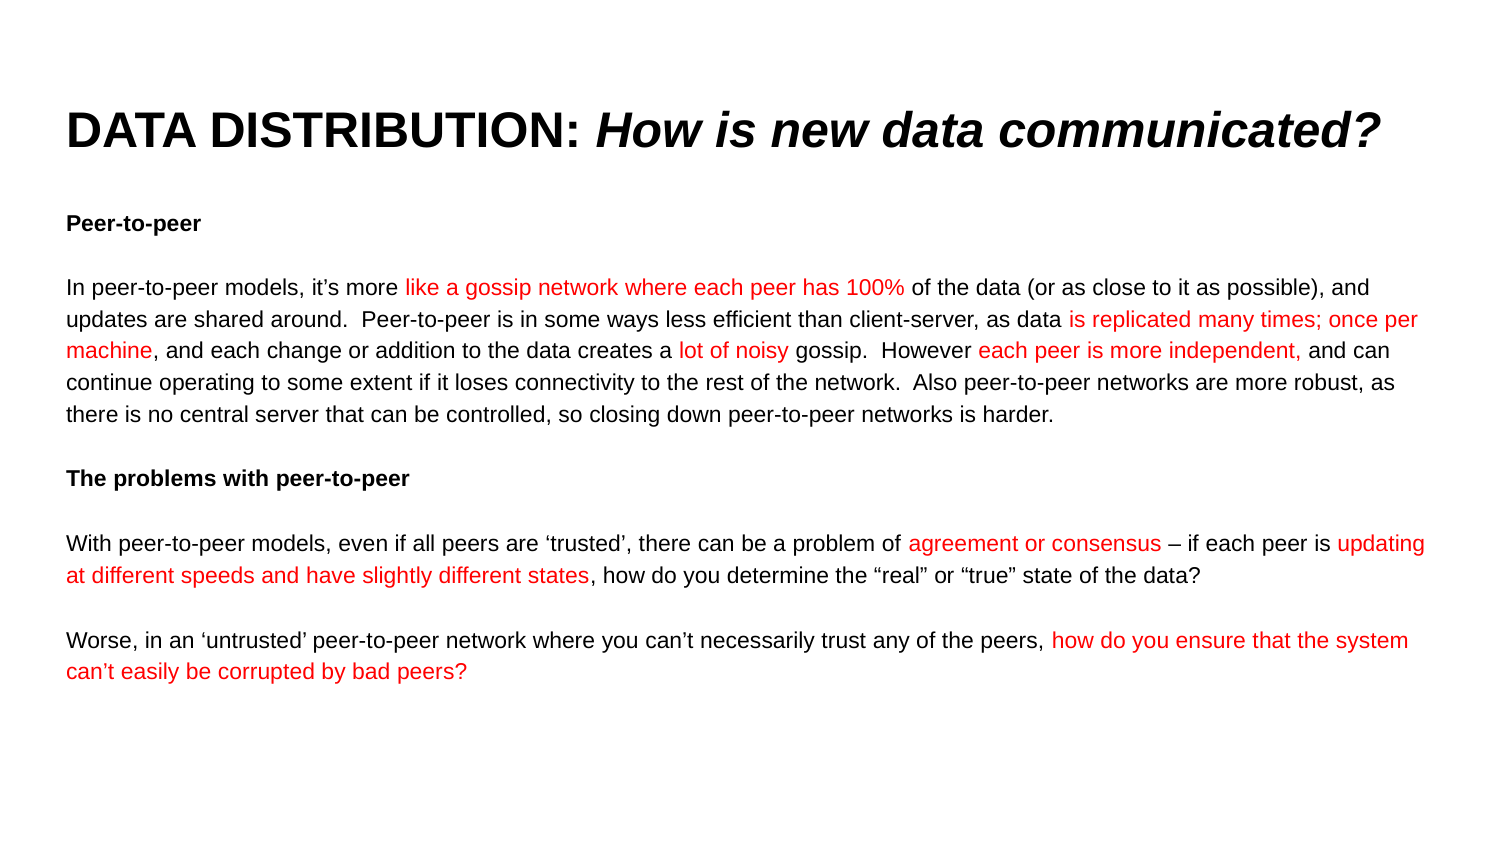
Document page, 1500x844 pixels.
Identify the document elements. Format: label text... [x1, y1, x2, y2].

title DATA DISTRIBUTION: How is new data communicated? [51, 72, 1449, 167]
list Peer-to-peer In peer-to-peer models, it’s more like a gossip network where each peer has 100% of the data (or as close to it as possible), and updates are shared around. Peer-to-peer is in some ways less efficient than client-server, as data is replicated many times; once per machine, and each change or addition to the data creates a lot of noisy gossip. However each peer is more independent, and can continue operating to some extent if it loses connectivity to the rest of the network. Also peer-to-peer networks are more robust, as there is no central server that can be controlled, so closing down peer-to-peer networks is harder. The problems with peer-to-peer With peer-to-peer models, even if all peers are ‘trusted’, there can be a problem of agreement or consensus – if each peer is updating at different speeds and have slightly different states, how do you determine the “real” or “true” state of the data? Worse, in an ‘untrusted’ peer-to-peer network where you can’t necessarily trust any of the peers, how do you ensure that the system can’t easily be corrupted by bad peers? [51, 189, 1449, 750]
